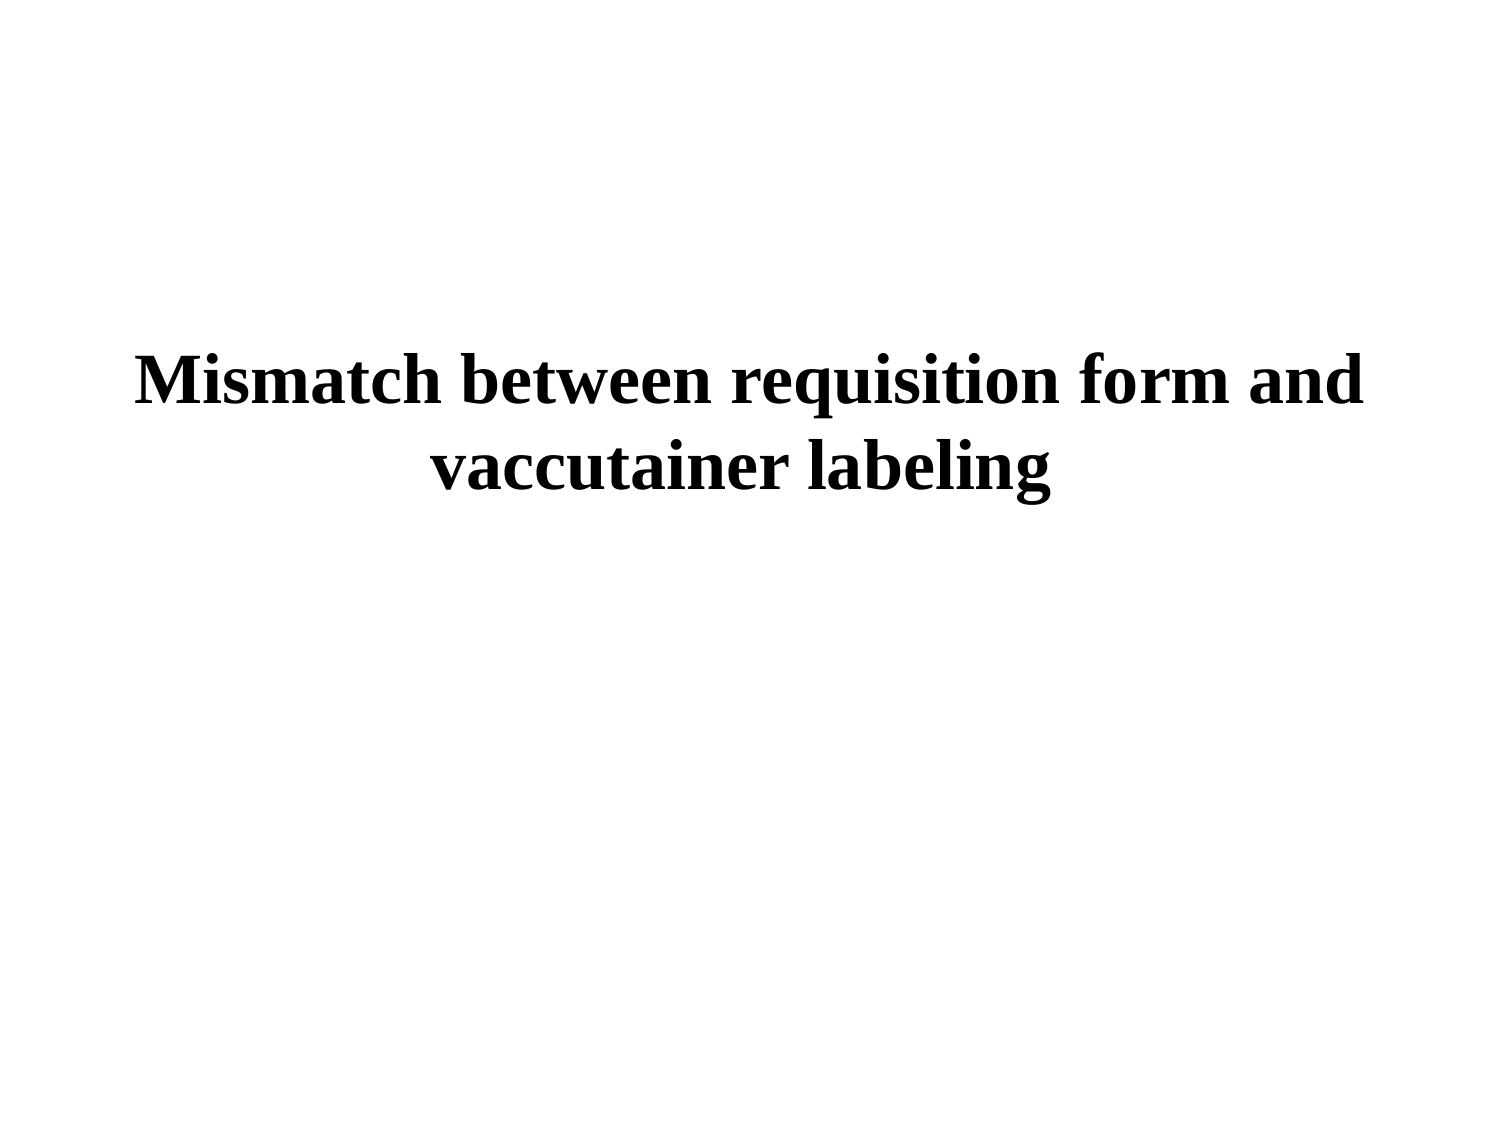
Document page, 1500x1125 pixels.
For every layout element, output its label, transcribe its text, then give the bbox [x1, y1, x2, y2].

title Mismatch between requisition form and vaccutainer labeling [0, 149, 1500, 513]
